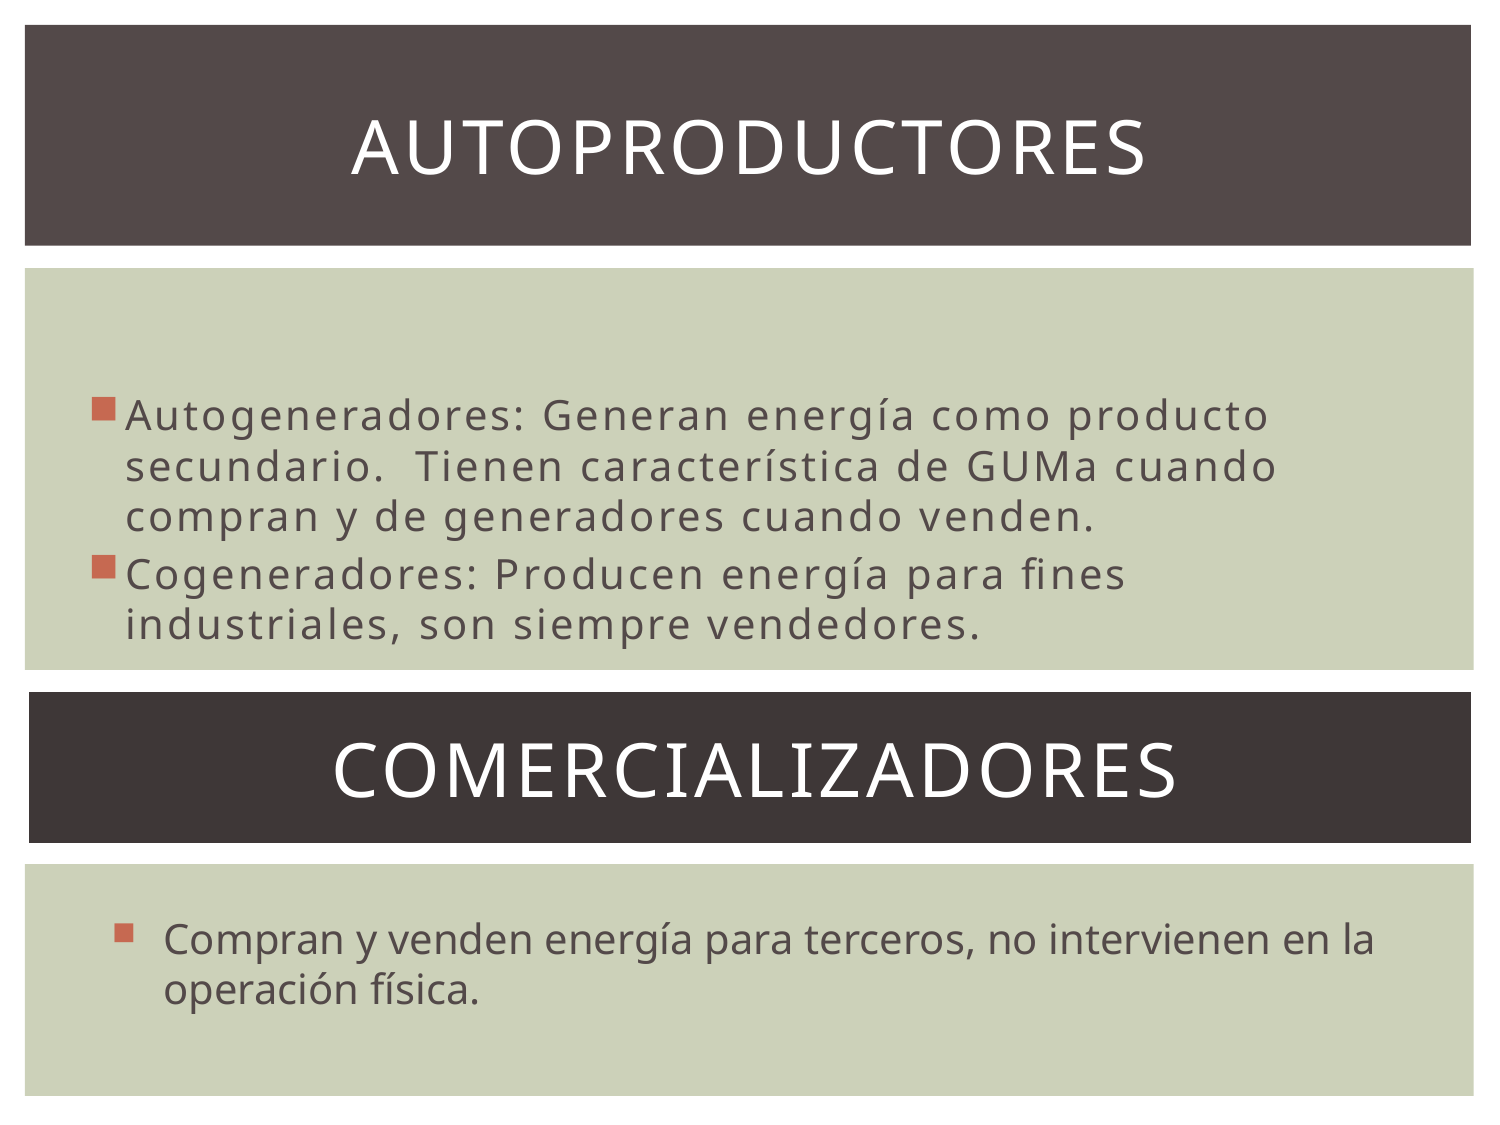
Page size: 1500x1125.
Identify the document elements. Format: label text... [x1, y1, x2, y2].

title Autoproductores [62, 58, 1438, 232]
text_box [16, 679, 1484, 855]
text_box Compran y venden energía para terceros, no intervienen en la operación física. [76, 905, 1427, 1083]
text_box [64, 869, 1415, 1094]
text_box Comercializadores [67, 680, 1443, 854]
list Autogeneradores: Generan energía como producto secundario. Tienen característica de GUMa cuando compran y de generadores cuando venden. Cogeneradores: Producen energía para fines industriales, son siempre vendedores. [64, 381, 1427, 677]
